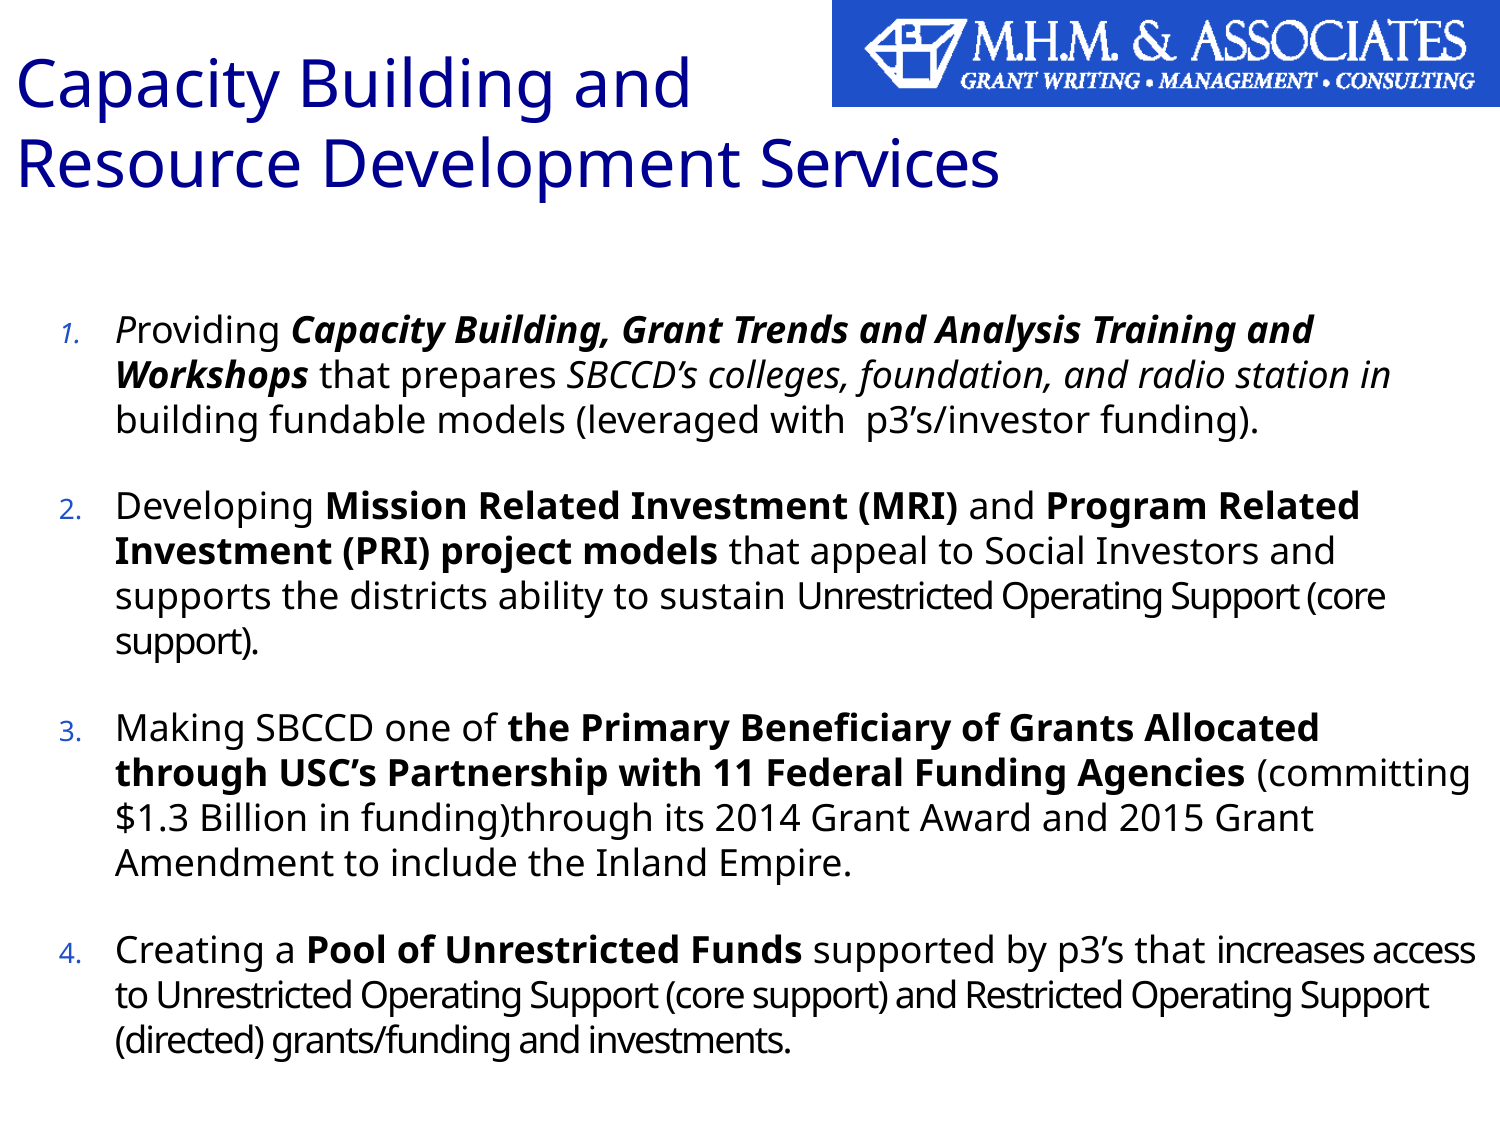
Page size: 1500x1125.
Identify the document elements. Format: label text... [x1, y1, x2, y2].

list Providing Capacity Building, Grant Trends and Analysis Training and Workshops that prepares SBCCD’s colleges, foundation, and radio station in building fundable models (leveraged with p3’s/investor funding). Developing Mission Related Investment (MRI) and Program Related Investment (PRI) project models that appeal to Social Investors and supports the districts ability to sustain Unrestricted Operating Support (core support). Making SBCCD one of the Primary Beneficiary of Grants Allocated through USC’s Partnership with 11 Federal Funding Agencies (committing $1.3 Billion in funding)through its 2014 Grant Award and 2015 Grant Amendment to include the Inland Empire. Creating a Pool of Unrestricted Funds supported by p3’s that increases access to Unrestricted Operating Support (core support) and Restricted Operating Support (directed) grants/funding and investments. [43, 211, 1500, 1051]
title Capacity Building and Resource Development Services [0, 33, 1428, 155]
picture [831, 0, 1500, 108]
